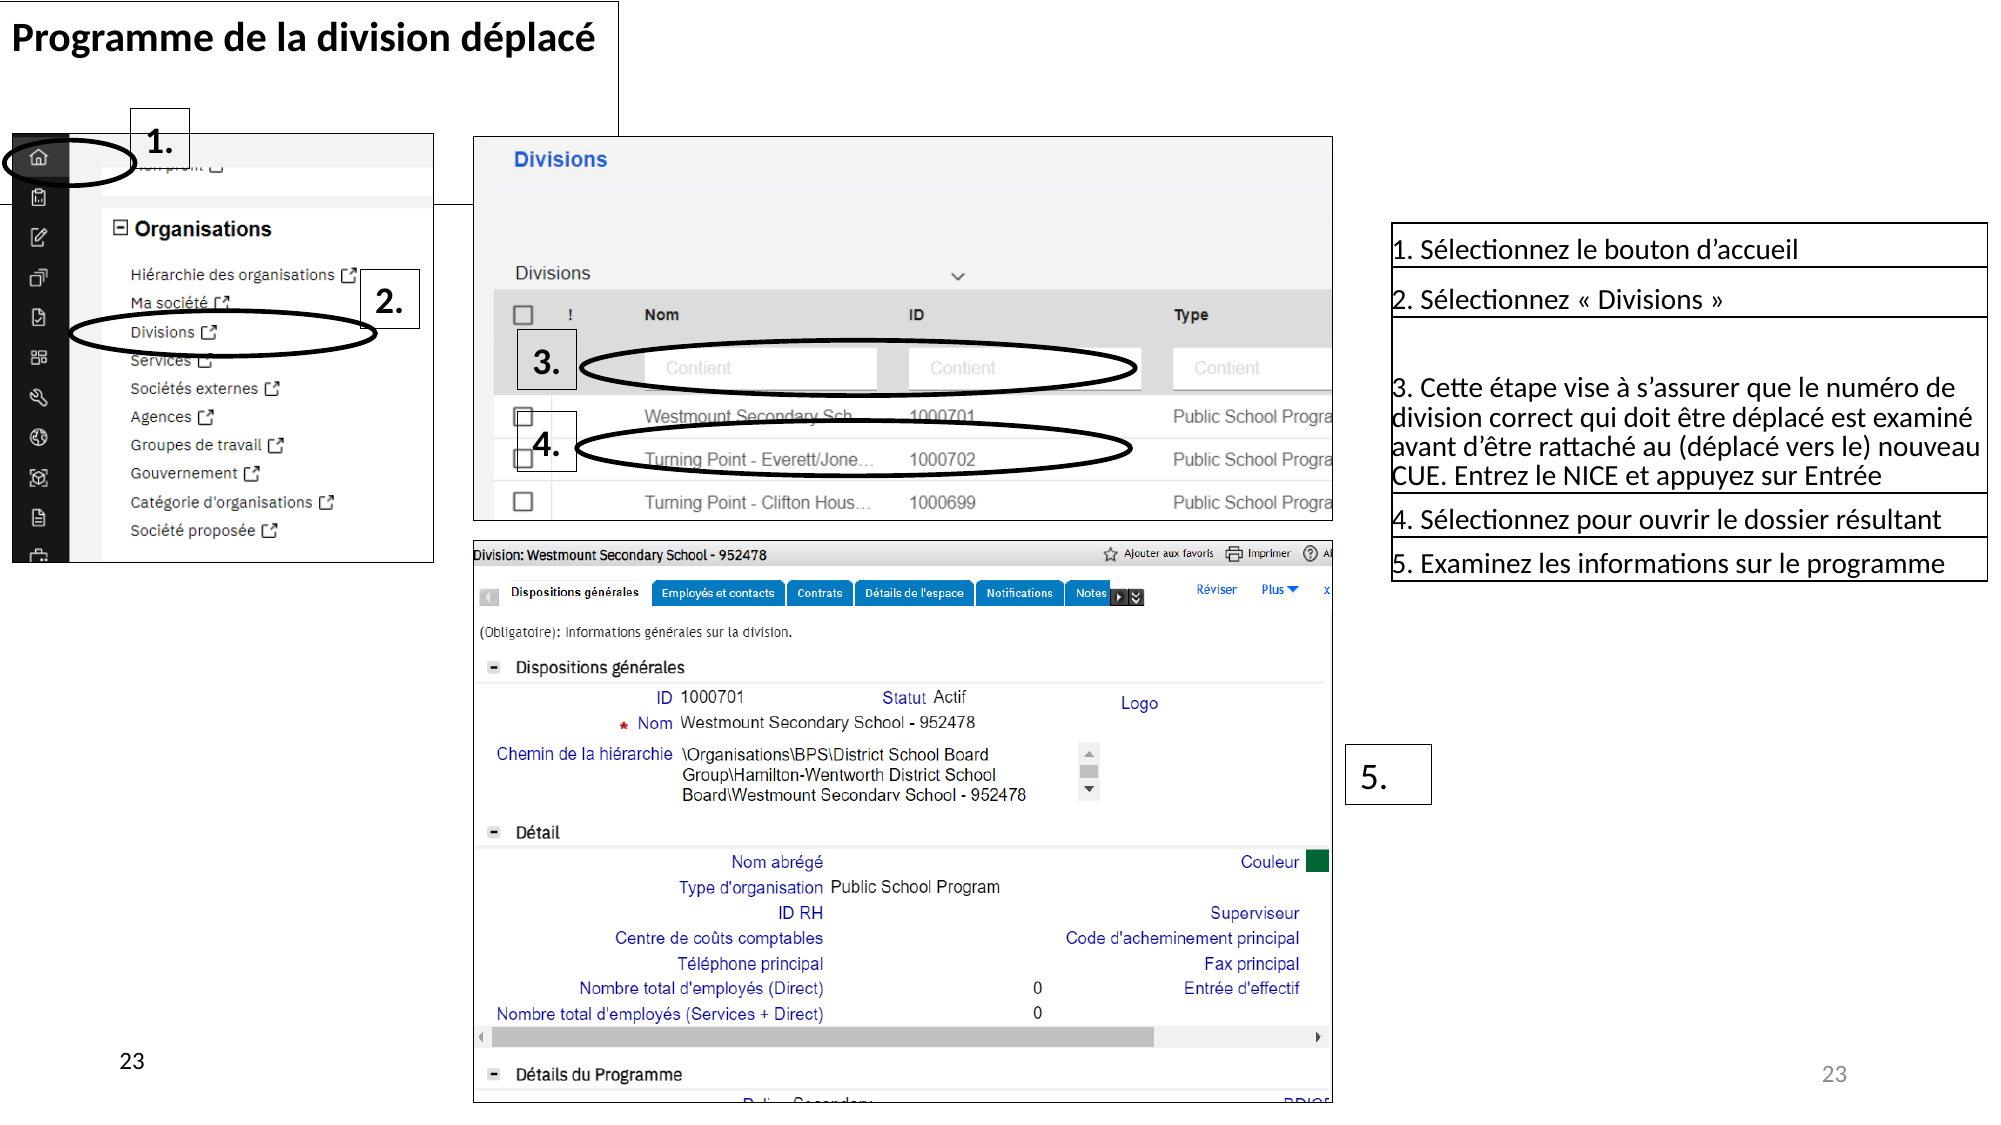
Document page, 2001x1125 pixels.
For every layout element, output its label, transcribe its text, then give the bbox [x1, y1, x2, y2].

table_cell 3. Cette étape vise à s’assurer que le numéro de division correct qui doit être déplacé est examiné avant d’être rattaché au (déplacé vers le) nouveau CUE. Entrez le NICE et appuyez sur Entrée [1393, 318, 1987, 492]
table_cell 5. Examinez les informations sur le programme [1393, 538, 1987, 580]
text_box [4, 108, 434, 563]
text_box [473, 539, 1432, 1103]
table_header 1. Sélectionnez le bouton d’accueil [1393, 224, 1987, 266]
slide_number 23 [1432, 1042, 1863, 1103]
table_cell 2. Sélectionnez « Divisions » [1393, 268, 1987, 316]
text_box 23 [75, 1029, 160, 1090]
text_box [473, 136, 1333, 521]
title Programme de la division déplacé [0, 1, 619, 205]
table_cell 4. Sélectionnez pour ouvrir le dossier résultant [1393, 494, 1987, 536]
